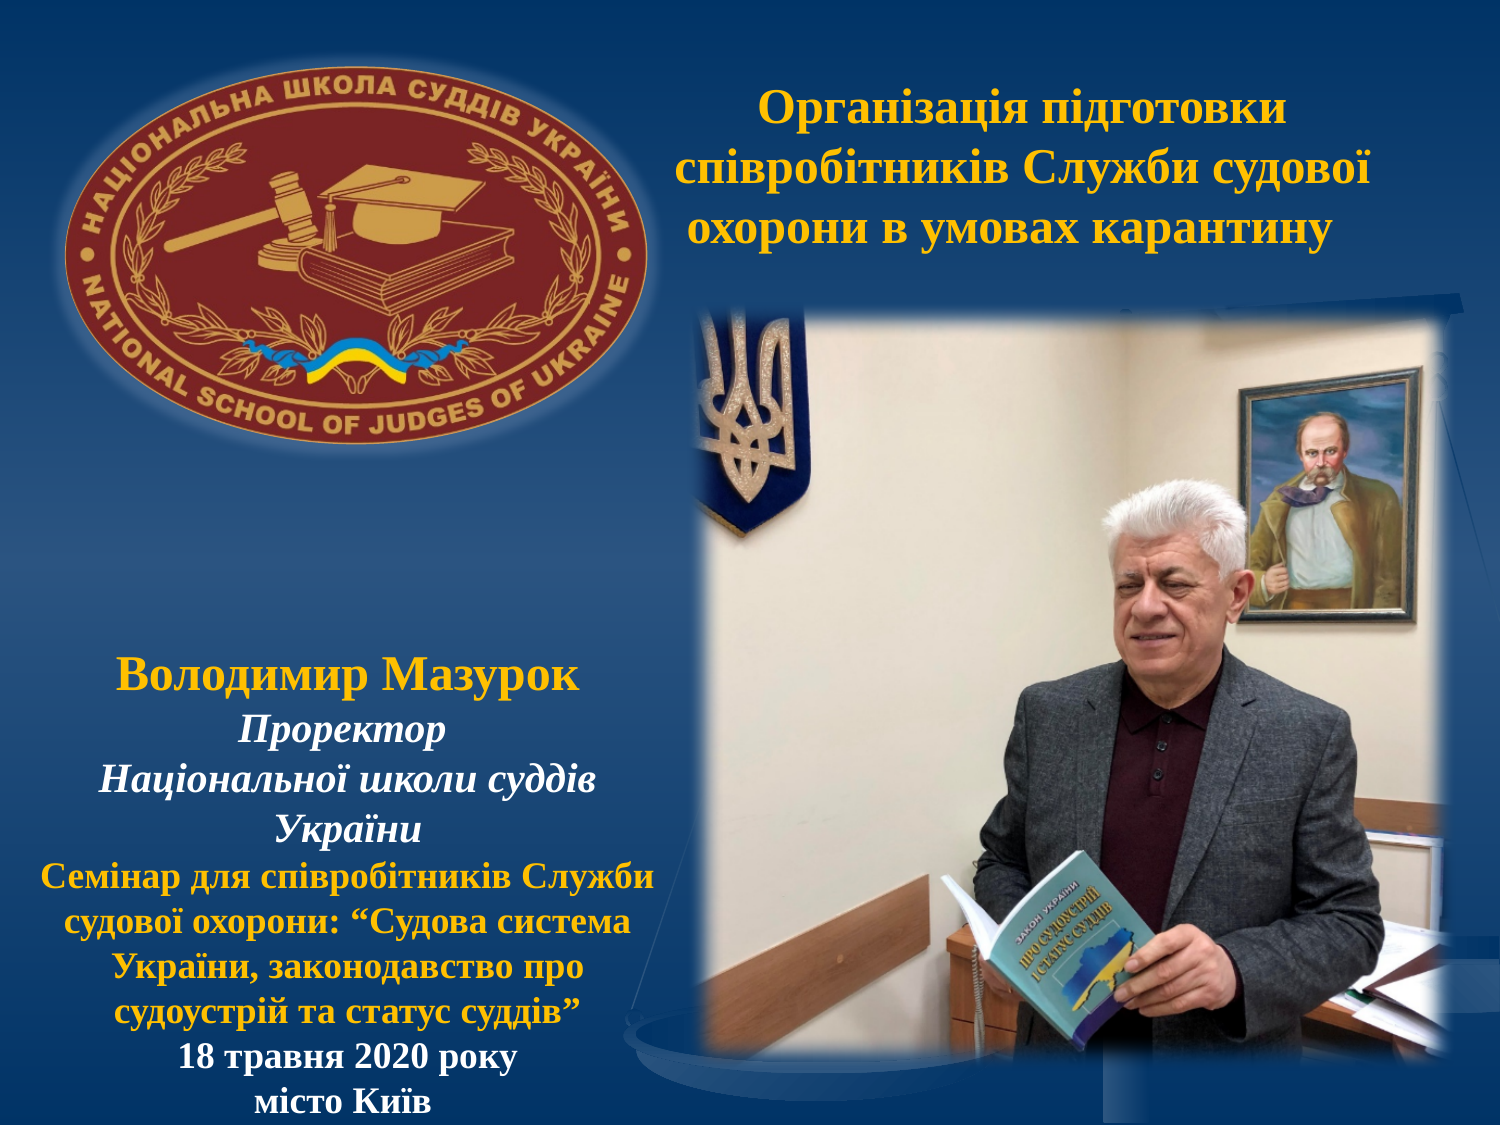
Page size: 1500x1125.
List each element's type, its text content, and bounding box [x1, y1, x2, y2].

picture [687, 302, 1456, 1071]
text_box Володимир Мазурок Проректор Національної школи суддів України Семінар для співробітників Служби судової охорони: “Судова система України, законодавство про судоустрій та статус суддів” 18 травня 2020 року місто Київ [4, 645, 691, 1125]
text_box Організація підготовки співробітників Служби судової охорони в умовах карантину [647, 66, 1398, 262]
text_box [62, 64, 650, 447]
